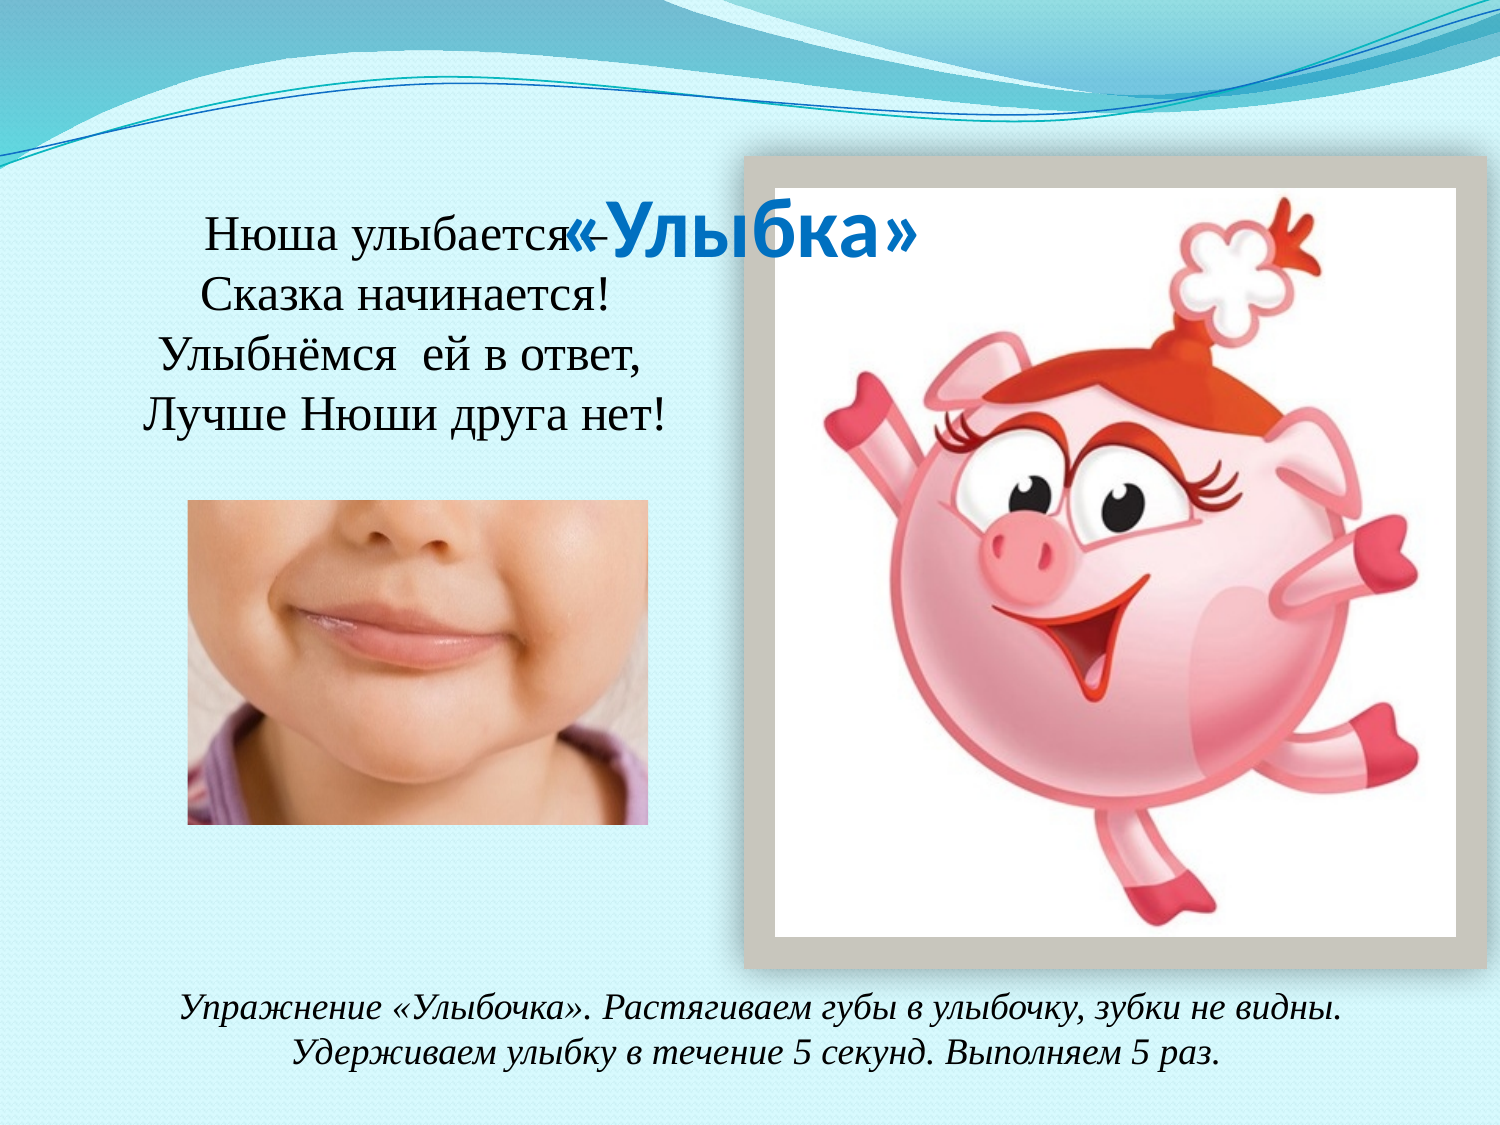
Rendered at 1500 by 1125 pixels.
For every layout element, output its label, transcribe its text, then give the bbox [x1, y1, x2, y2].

title Нюша улыбается – Сказка начинается! Улыбнёмся ей в ответ, Лучше Нюши друга нет! [37, 212, 717, 441]
picture [187, 499, 649, 825]
text_box «Улыбка» [399, 62, 1088, 275]
picture [774, 187, 1457, 938]
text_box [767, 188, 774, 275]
text_box Упражнение «Улыбочка». Растягиваем губы в улыбочку, зубки не видны. Удерживаем улыбку в течение 5 секунд. Выполняем 5 раз. [49, 974, 1463, 1080]
